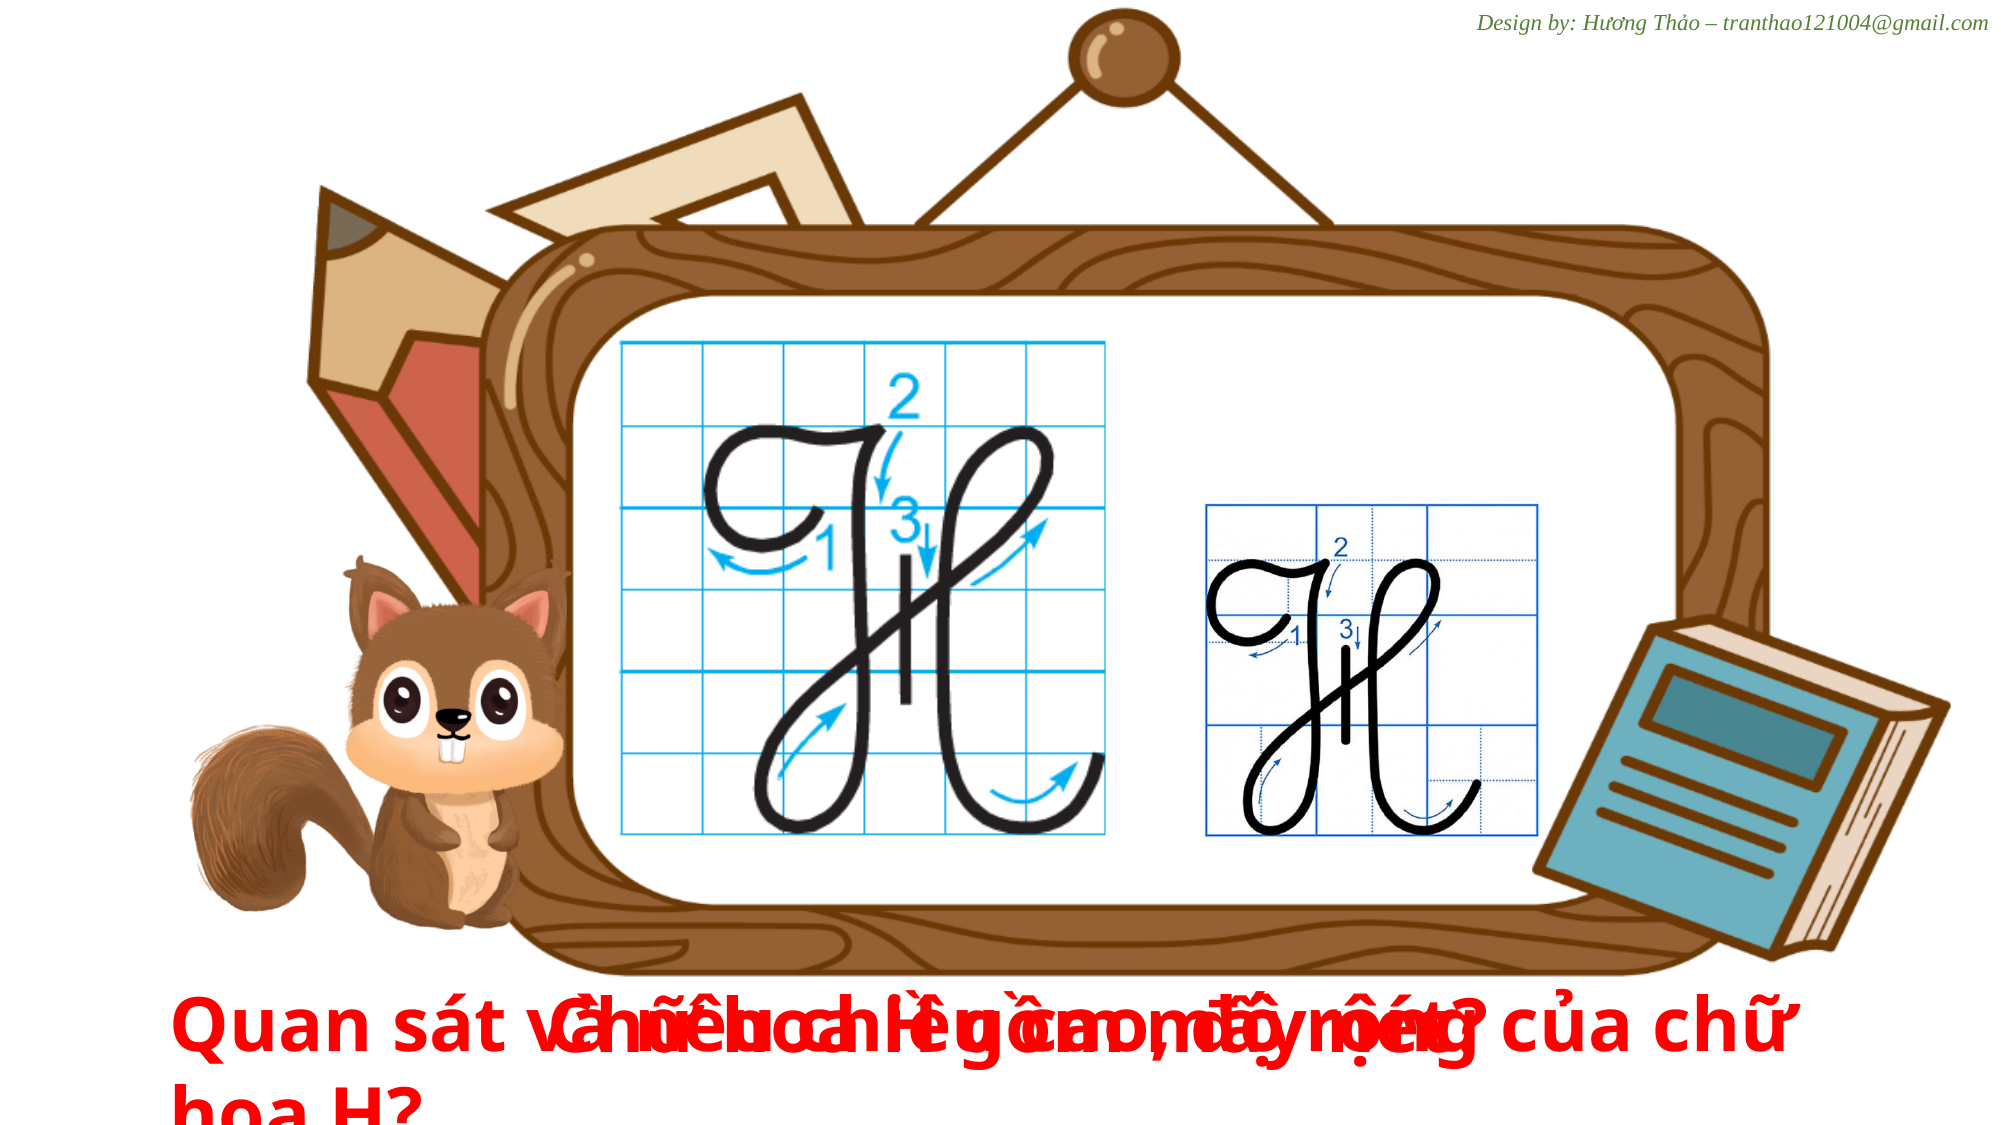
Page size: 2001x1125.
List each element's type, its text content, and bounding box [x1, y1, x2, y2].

text_box Quan sát và nêu chiều cao, độ rộng của chữ hoa H? [154, 1105, 1928, 1125]
picture [126, 0, 2000, 1105]
